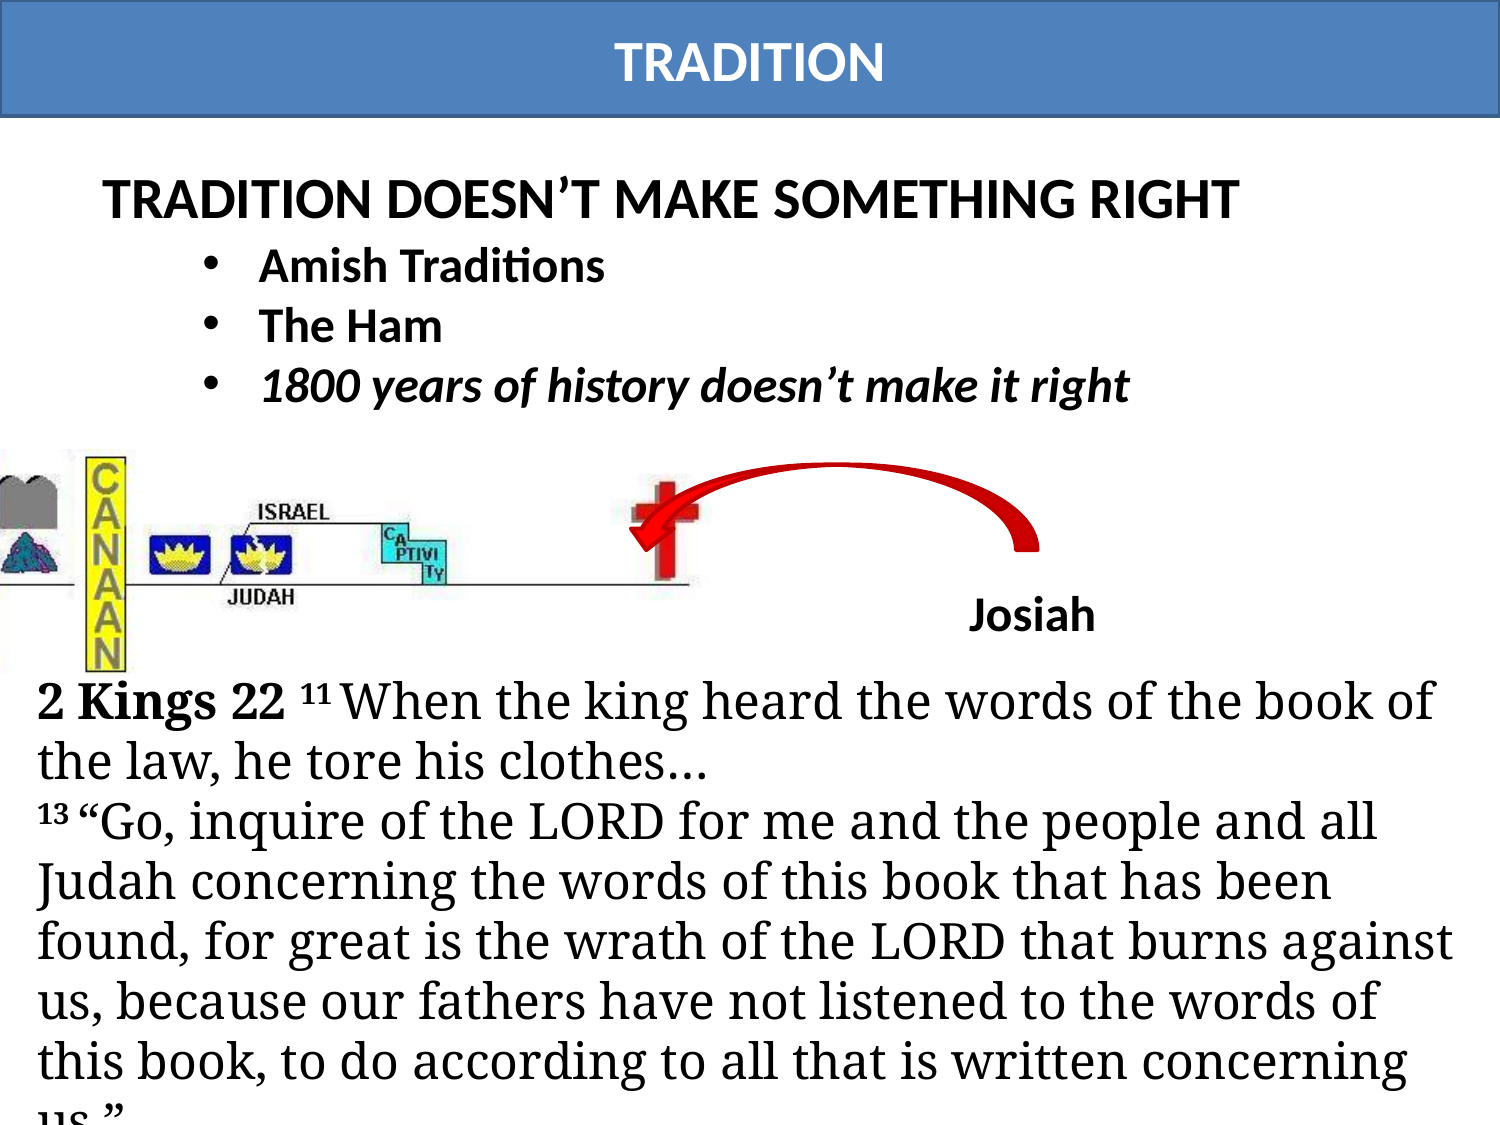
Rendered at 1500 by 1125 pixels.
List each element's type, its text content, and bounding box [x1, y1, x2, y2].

picture [0, 449, 713, 674]
text_box Amish Traditions The Ham 1800 years of history doesn’t make it right [187, 224, 1225, 460]
text_box 2 Kings 22 11 When the king heard the words of the book of the law, he tore his clothes… 13 “Go, inquire of the Lord for me and the people and all Judah concerning the words of this book that has been found, for great is the wrath of the Lord that burns against us, because our fathers have not listened to the words of this book, to do according to all that is written concerning us.” [22, 662, 1488, 1125]
text_box TRADITION DOESN’T MAKE SOMETHING RIGHT [87, 152, 1438, 238]
text_box [716, 462, 1040, 553]
text_box TRADITION [0, 0, 1500, 118]
text_box Josiah [950, 574, 1115, 649]
